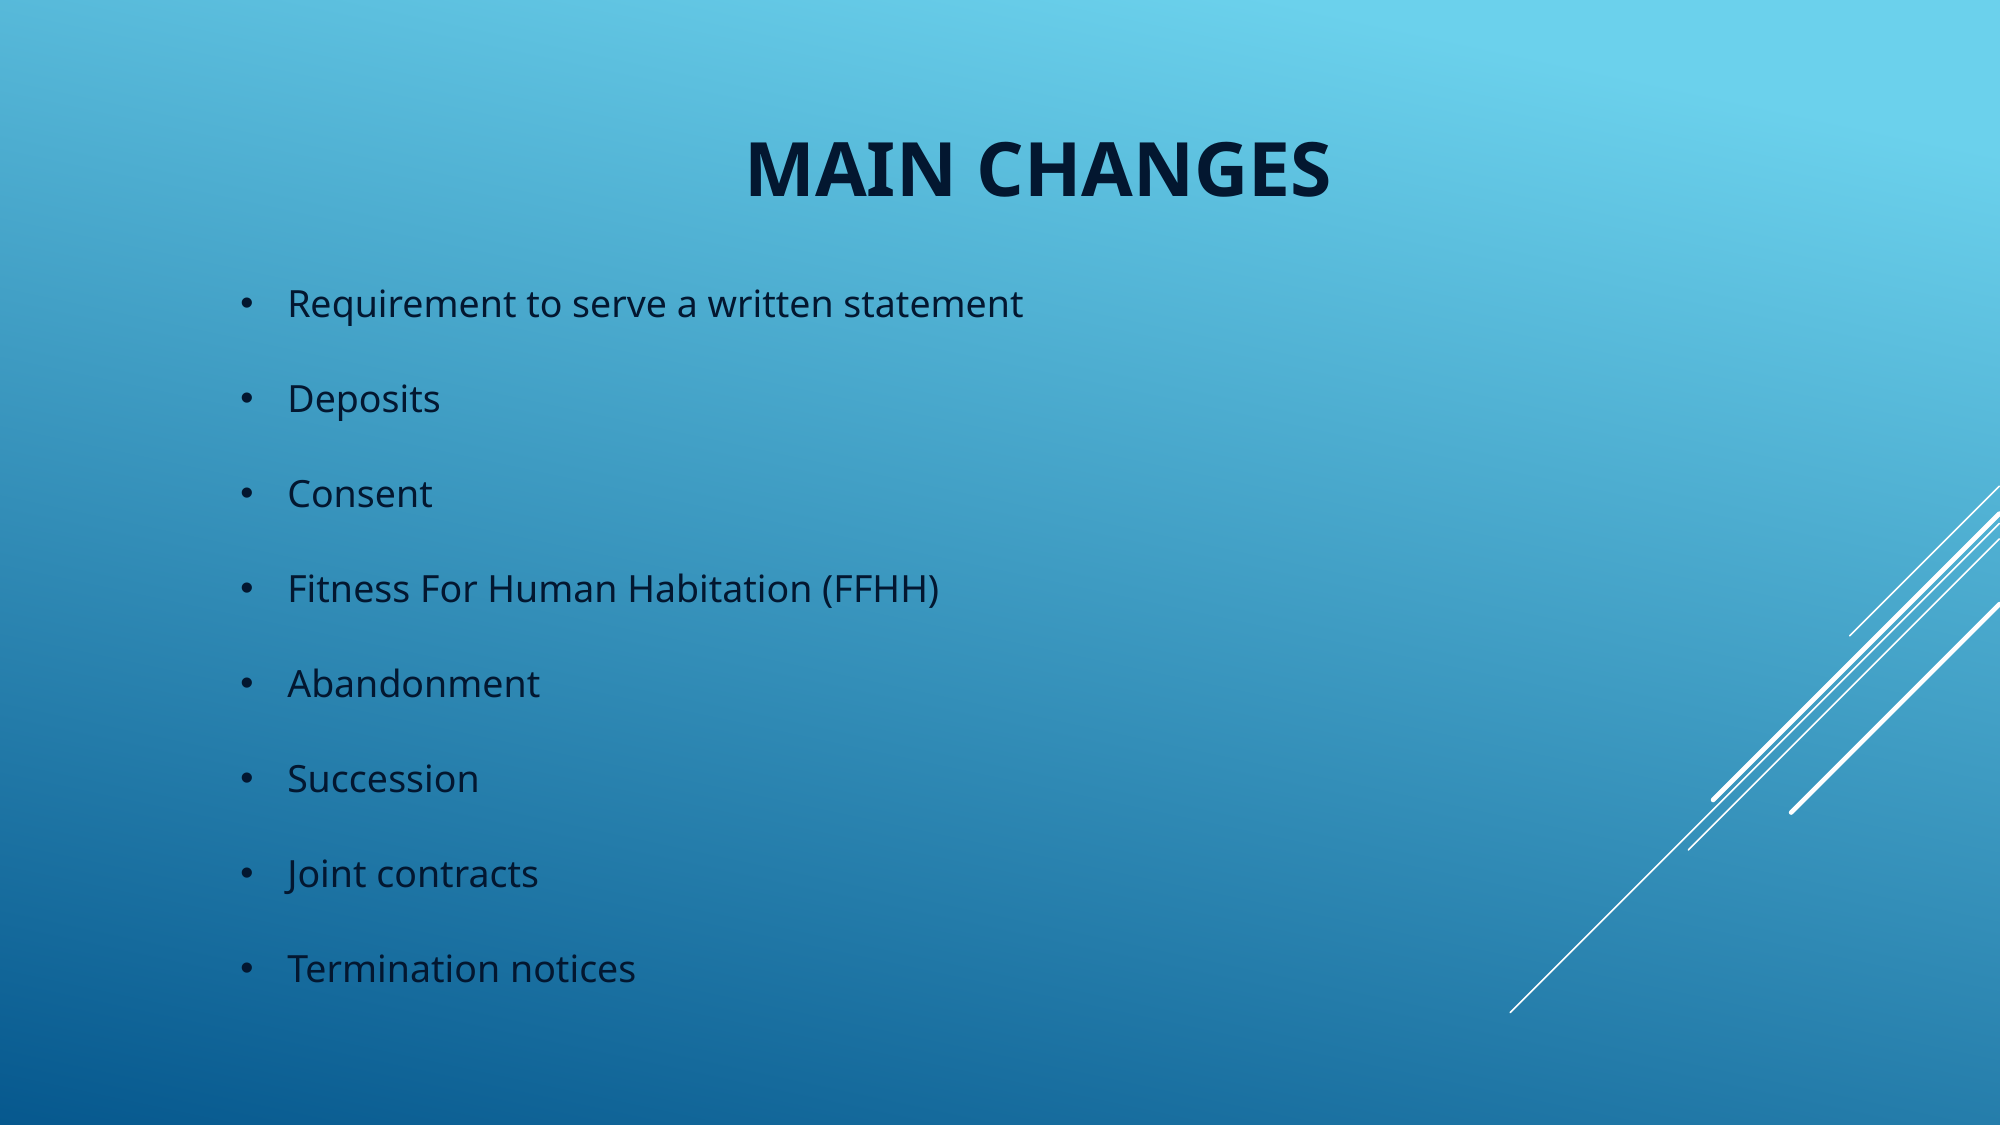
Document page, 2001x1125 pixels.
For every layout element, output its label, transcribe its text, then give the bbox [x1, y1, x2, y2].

text_box Requirement to serve a written statement Deposits Consent Fitness For Human Habitation (FFHH) Abandonment Succession Joint contracts Termination notices [225, 272, 1484, 1068]
text_box MAIN CHANGES [531, 113, 1546, 219]
